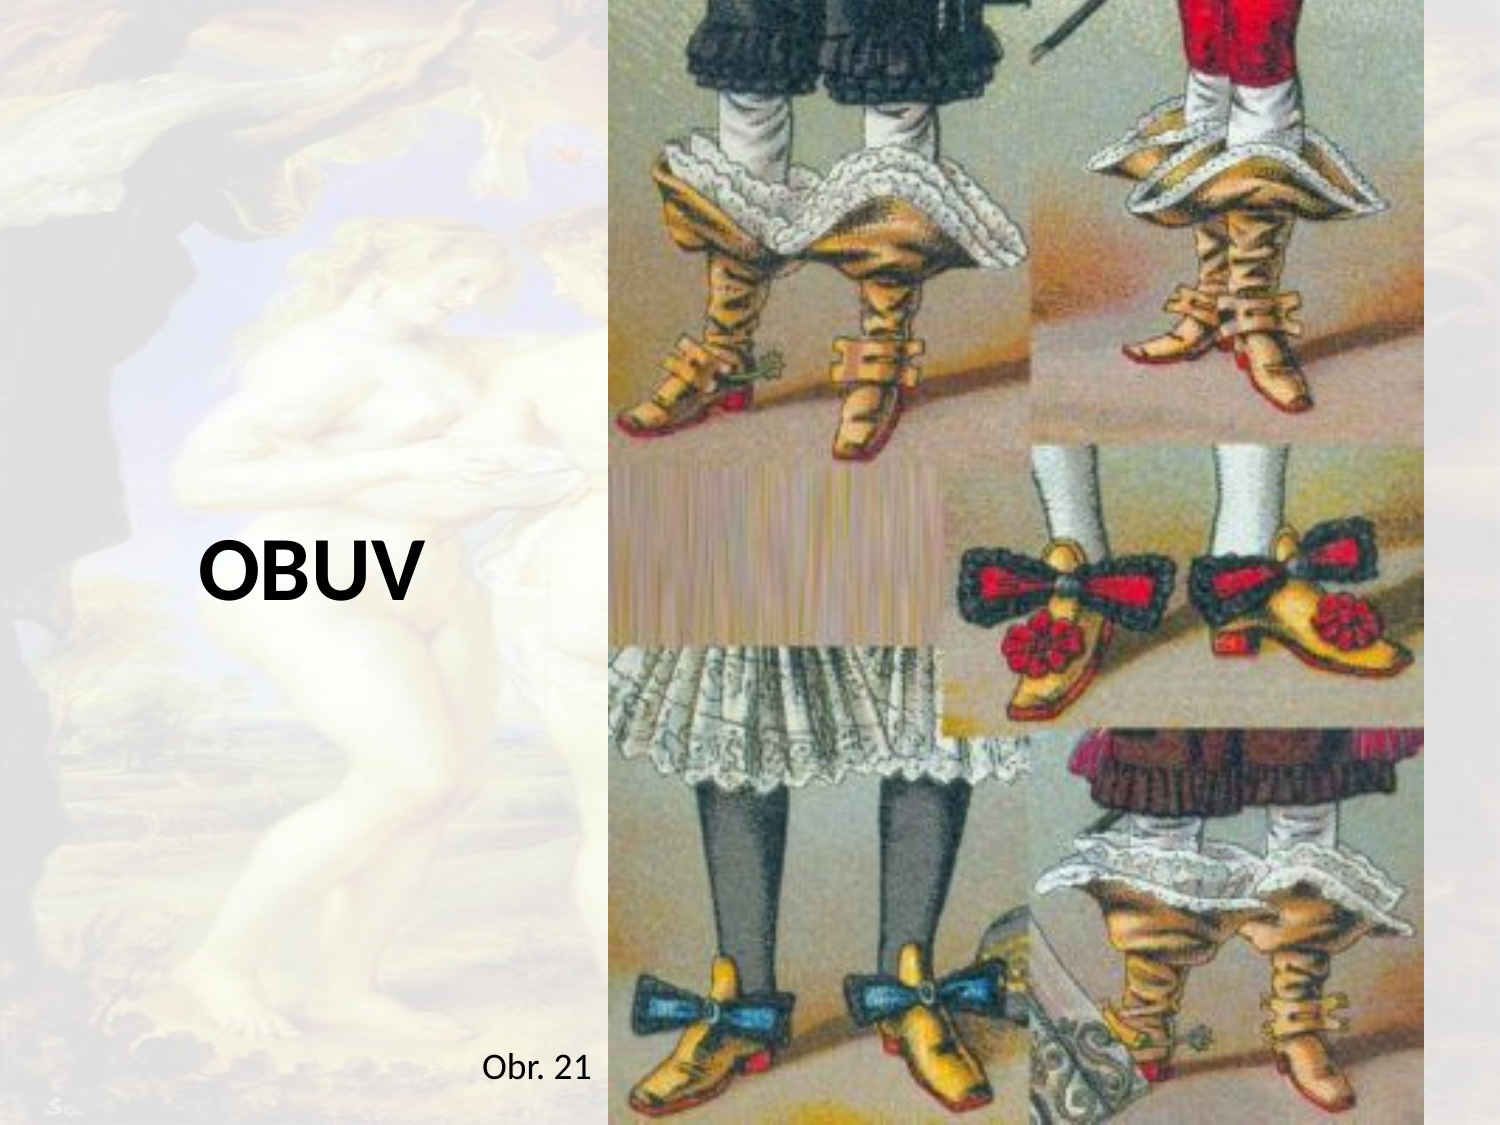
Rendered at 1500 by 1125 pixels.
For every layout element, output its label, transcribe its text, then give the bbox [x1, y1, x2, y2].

text_box Obr. 21 [467, 1034, 602, 1095]
title OBUV [75, 45, 550, 1083]
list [607, 0, 1424, 1125]
